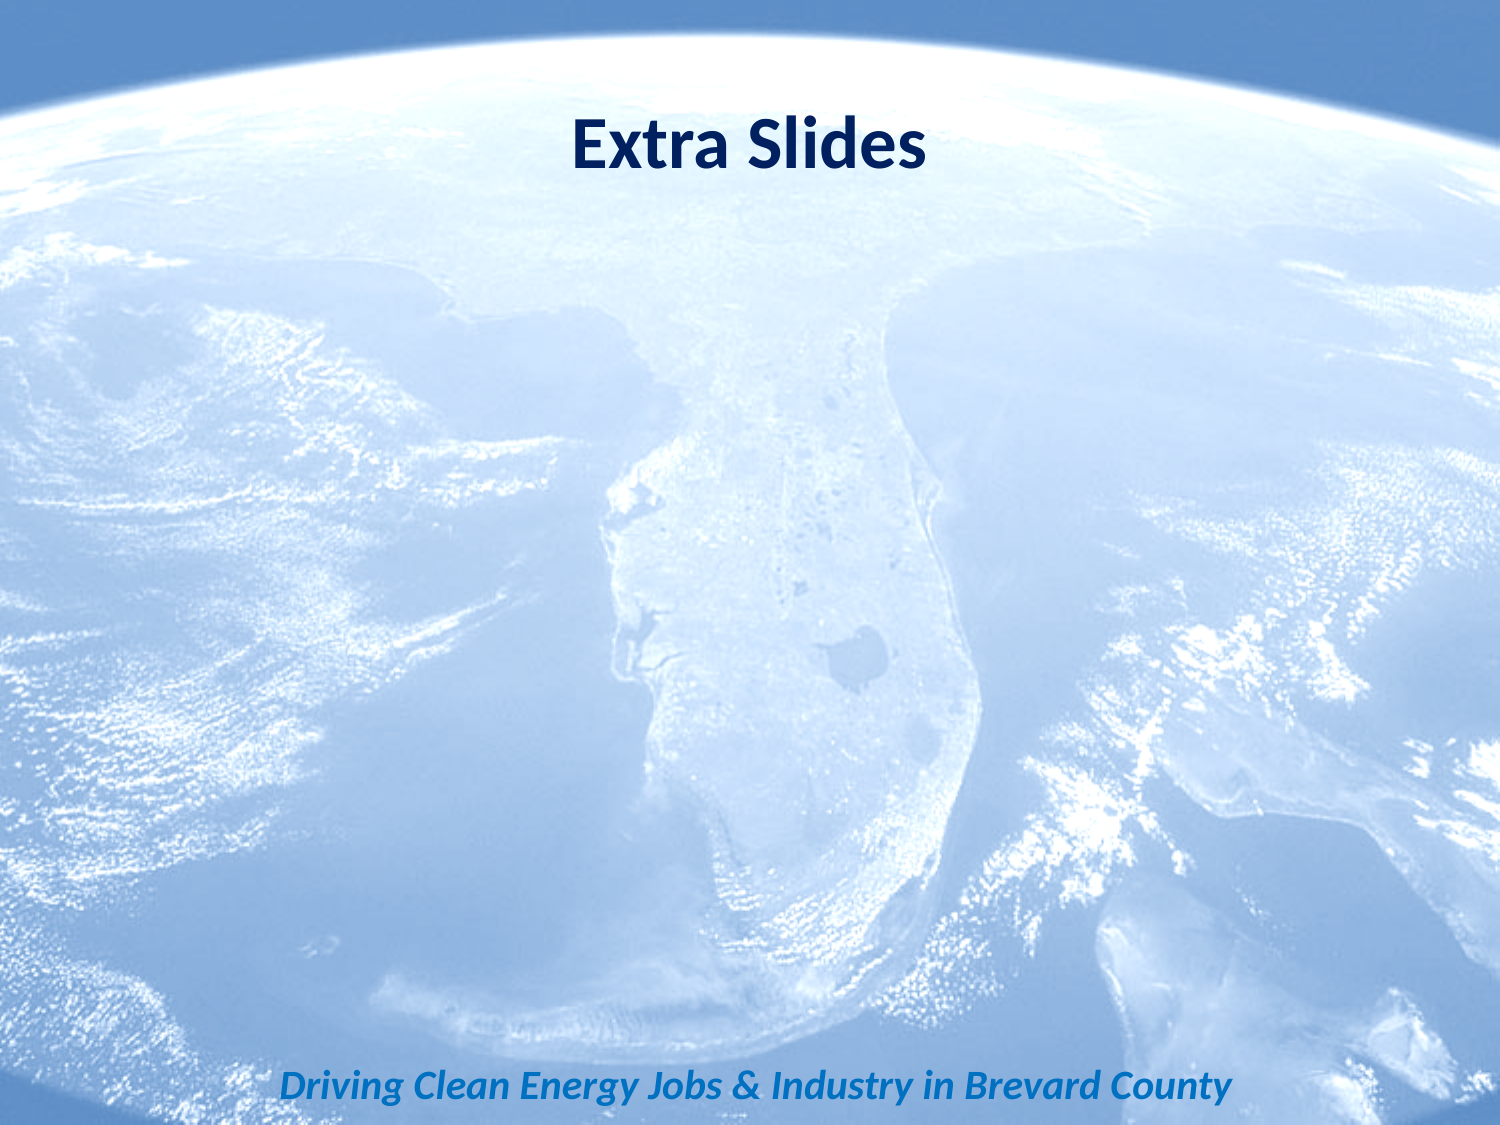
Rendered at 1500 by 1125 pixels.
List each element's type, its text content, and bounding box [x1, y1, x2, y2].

title Extra Slides [74, 44, 1426, 233]
